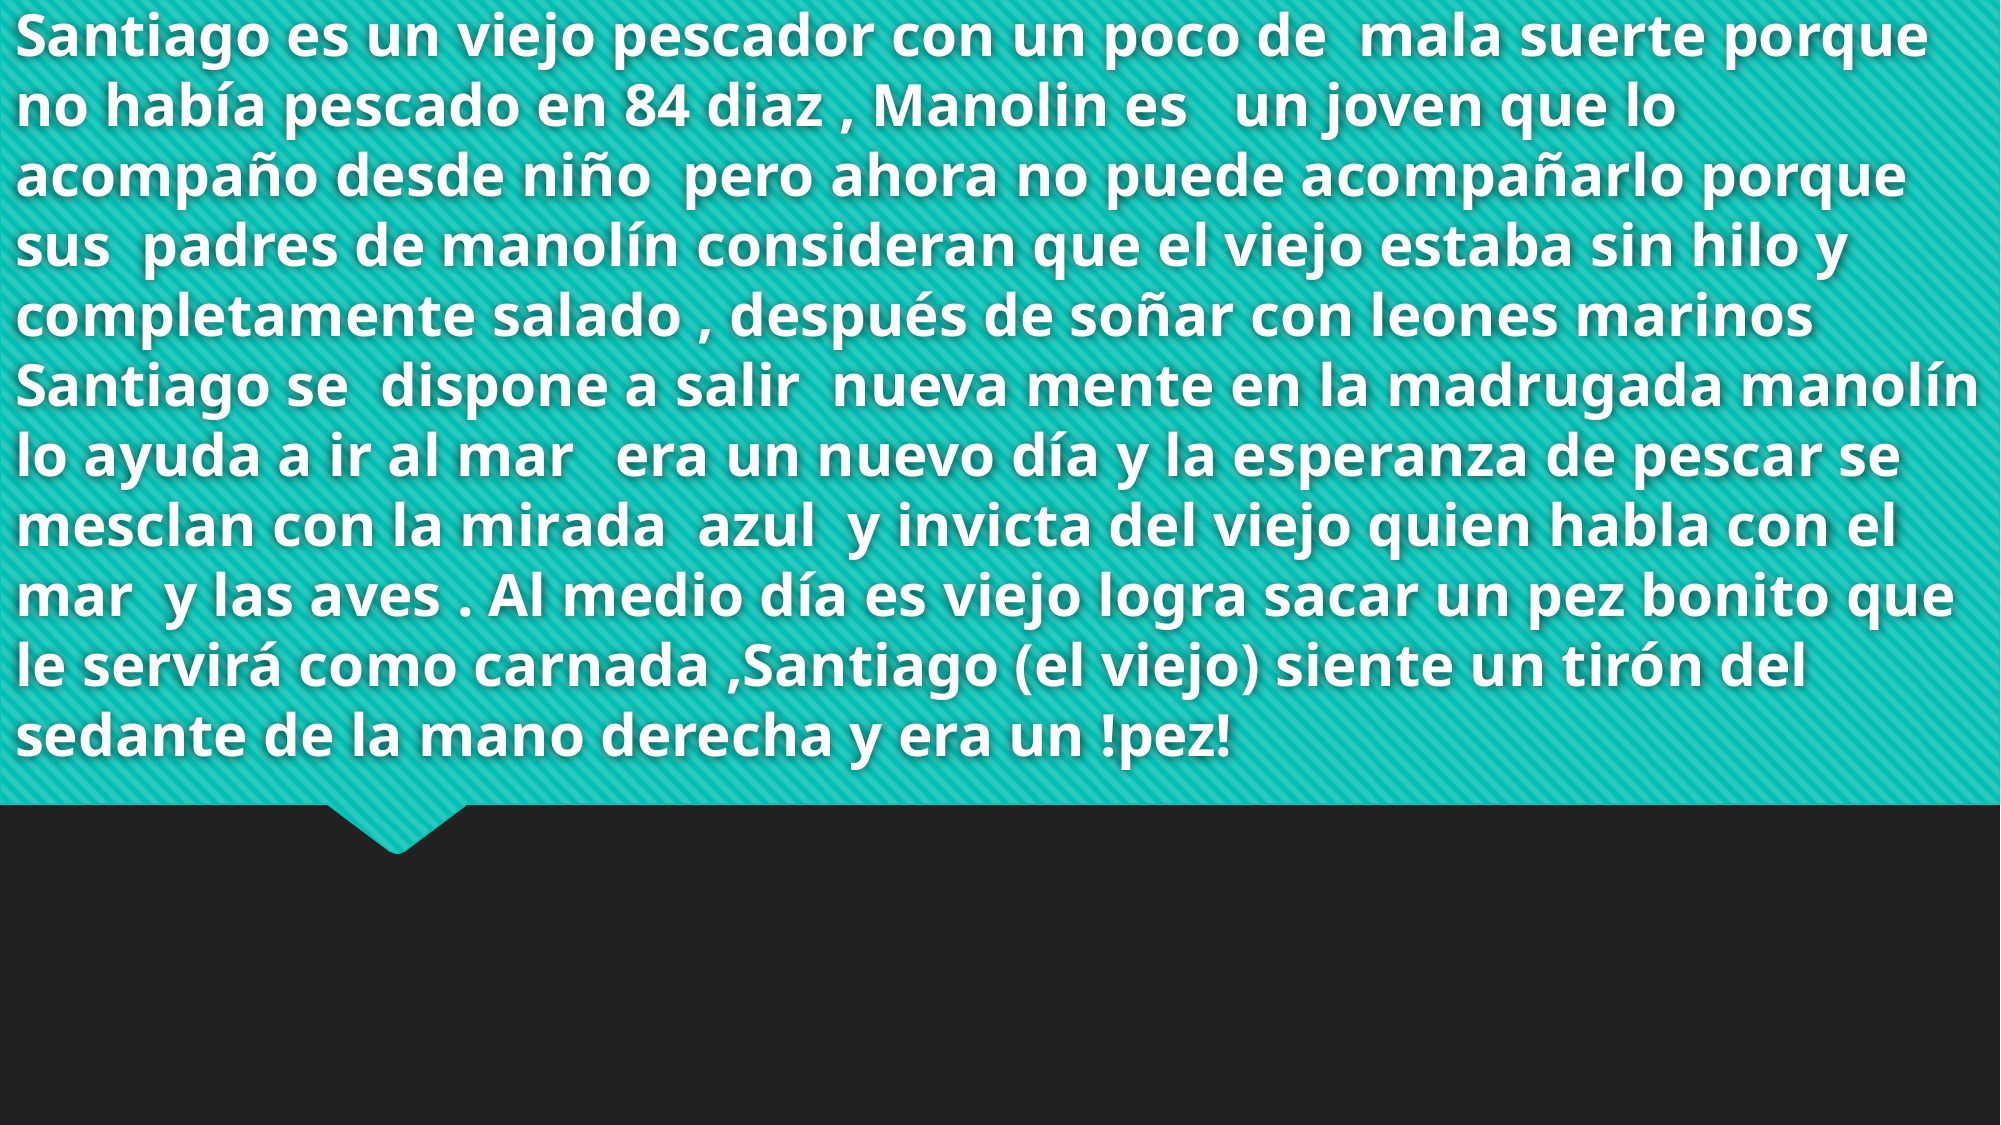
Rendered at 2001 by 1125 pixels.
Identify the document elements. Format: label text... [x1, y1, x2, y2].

title Santiago es un viejo pescador con un poco de mala suerte porque no había pescado en 84 diaz , Manolin es un joven que lo acompaño desde niño pero ahora no puede acompañarlo porque sus padres de manolín consideran que el viejo estaba sin hilo y completamente salado , después de soñar con leones marinos Santiago se dispone a salir nueva mente en la madrugada manolín lo ayuda a ir al mar era un nuevo día y la esperanza de pescar se mesclan con la mirada azul y invicta del viejo quien habla con el mar y las aves . Al medio día es viejo logra sacar un pez bonito que le servirá como carnada ,Santiago (el viejo) siente un tirón del sedante de la mano derecha y era un !pez! [0, 0, 2000, 846]
